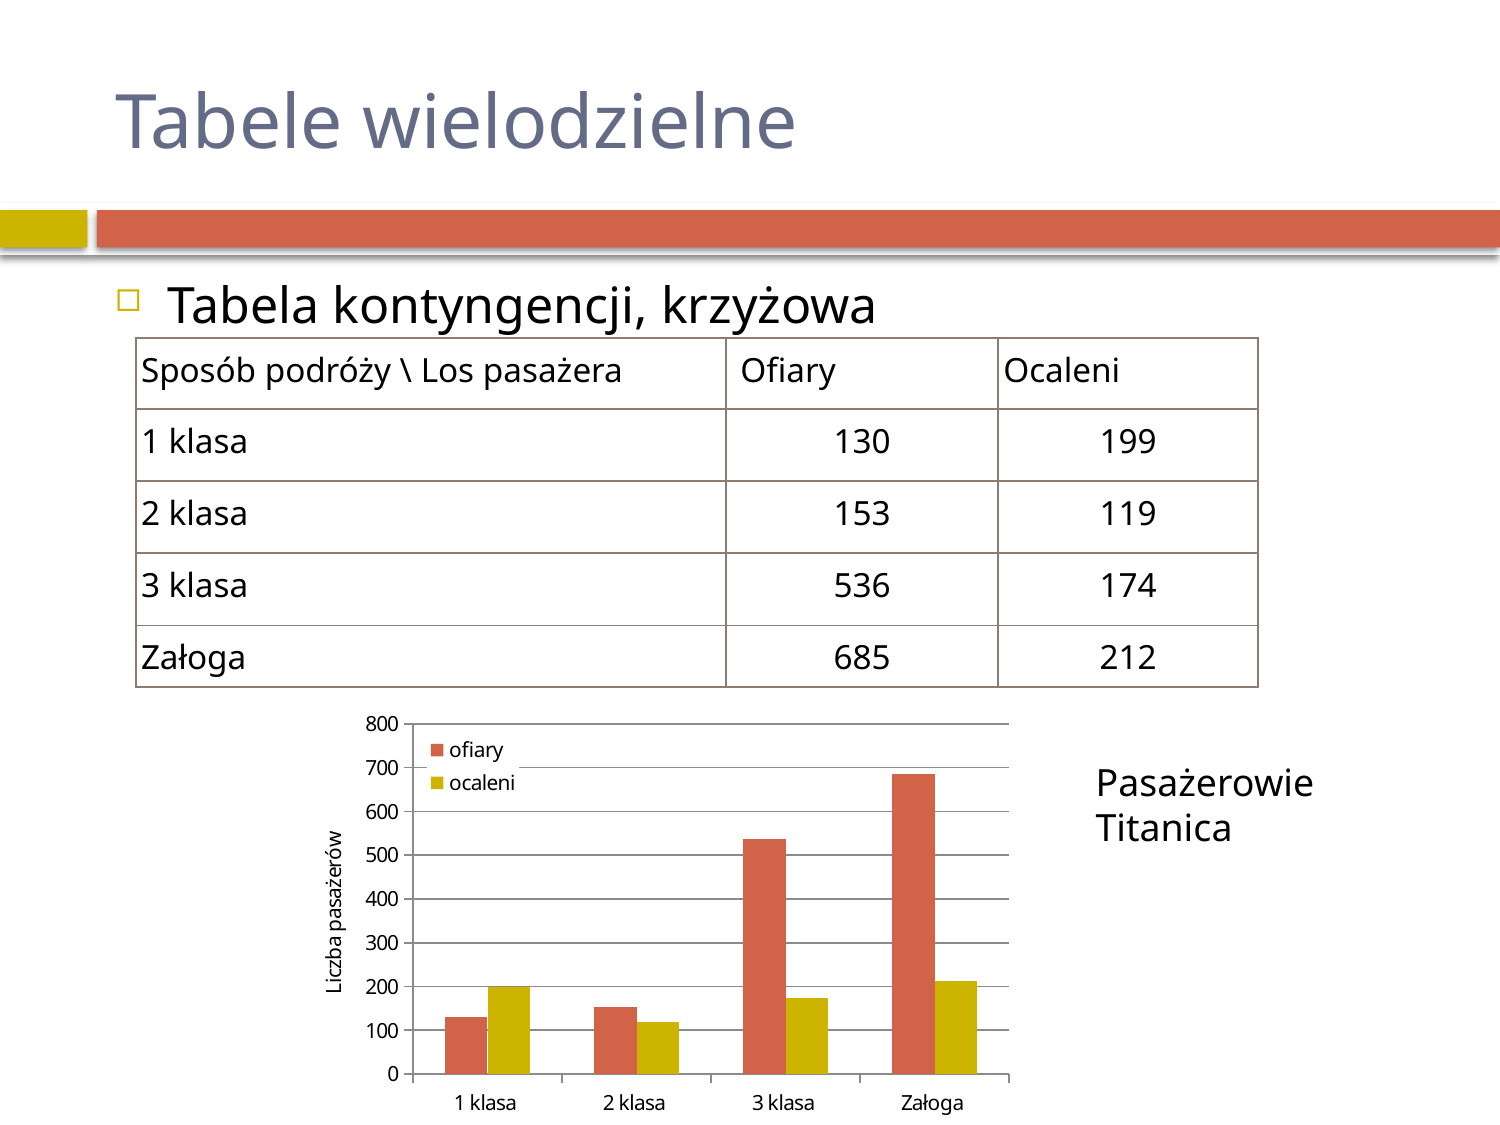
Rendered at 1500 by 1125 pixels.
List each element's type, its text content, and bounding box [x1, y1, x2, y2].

text_box Pasażerowie Titanica [1080, 751, 1459, 857]
title Tabele wielodzielne [100, 37, 1438, 200]
list Tabela kontyngencji, krzyżowa [100, 262, 1438, 1000]
chart [312, 703, 1034, 1125]
